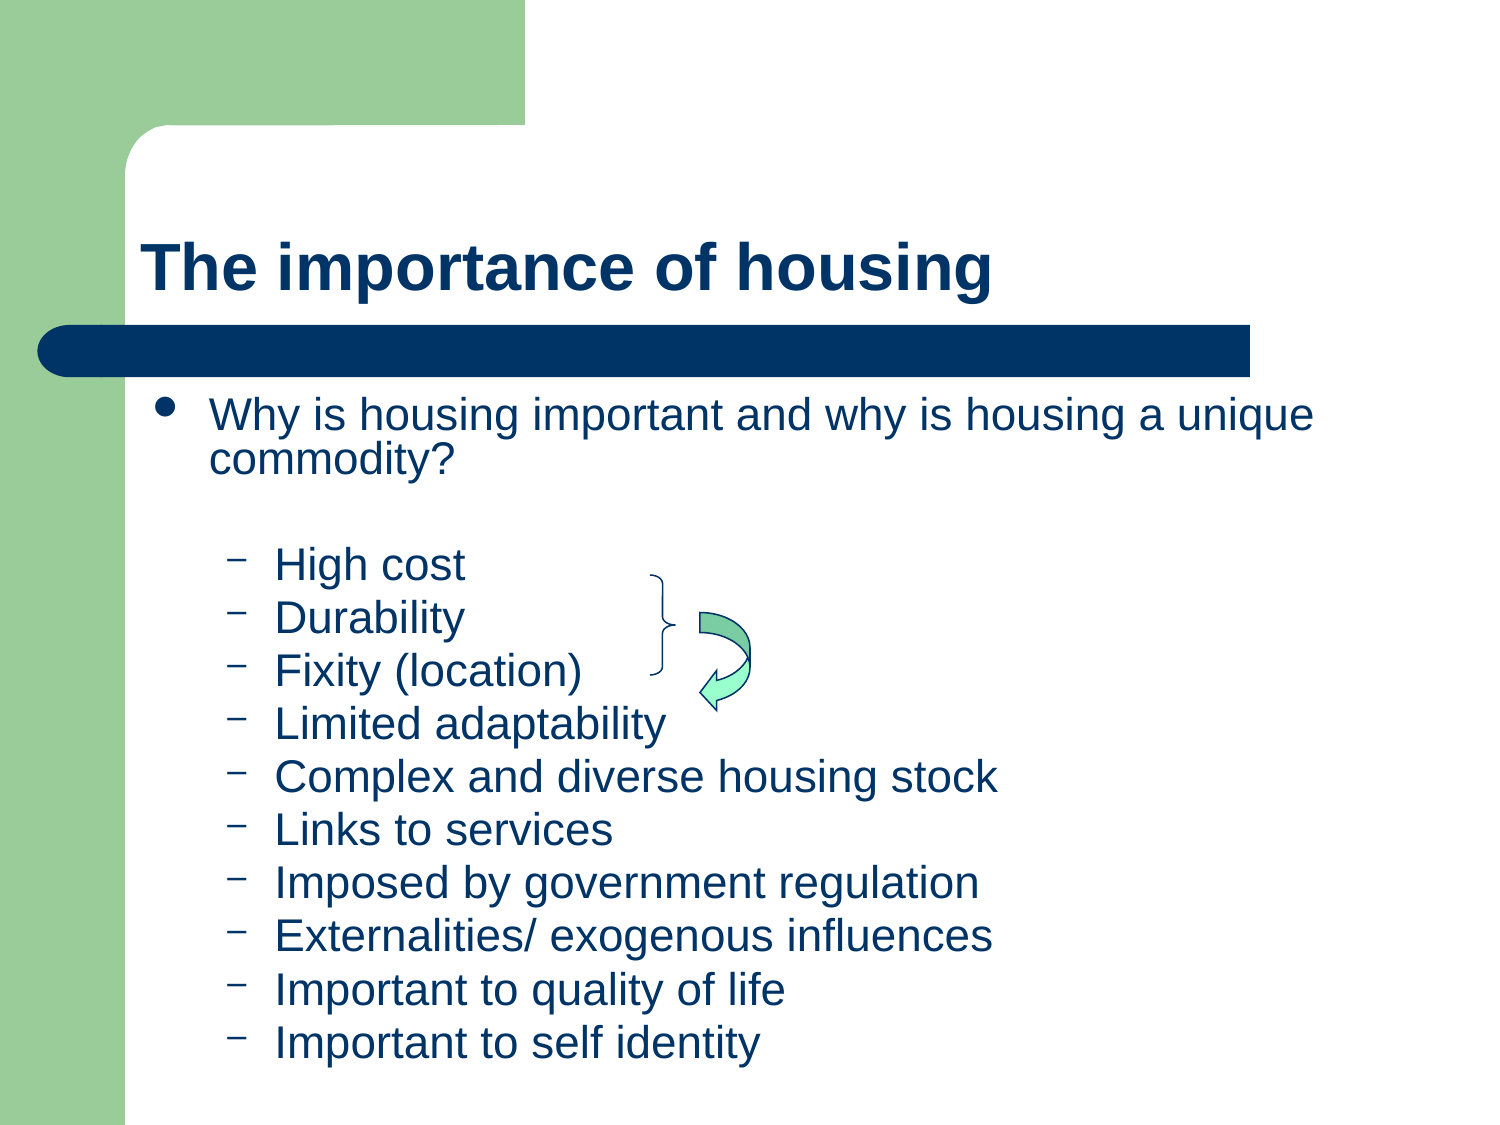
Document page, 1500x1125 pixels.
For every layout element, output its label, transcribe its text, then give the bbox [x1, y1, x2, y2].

title The importance of housing [124, 124, 1426, 313]
list Why is housing important and why is housing a unique commodity? High cost Durability Fixity (location) Limited adaptability Complex and diverse housing stock Links to services Imposed by government regulation Externalities/ exogenous influences Important to quality of life Important to self identity [137, 387, 1400, 999]
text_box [649, 574, 751, 713]
